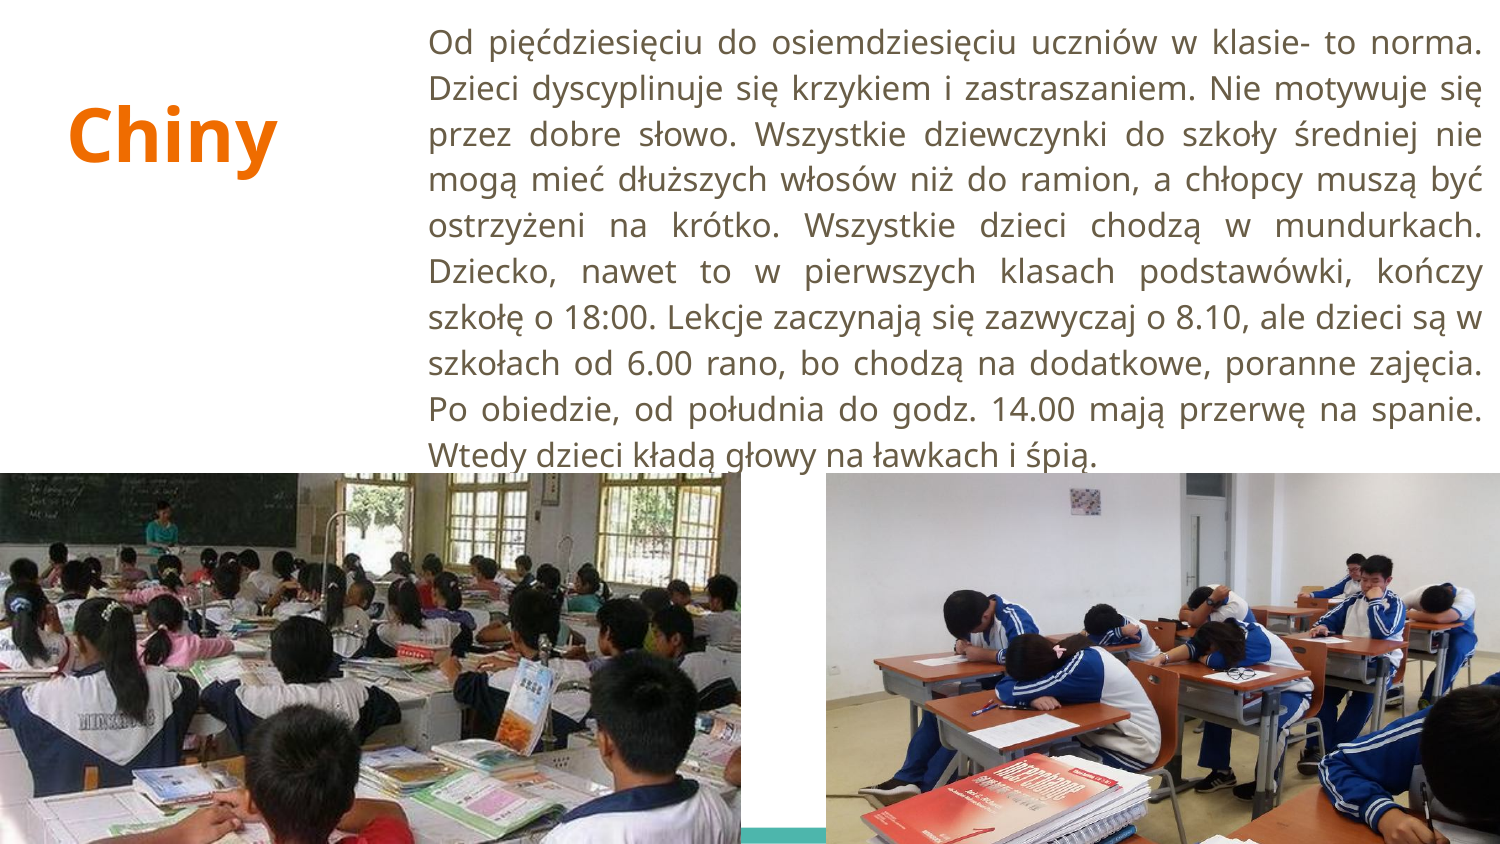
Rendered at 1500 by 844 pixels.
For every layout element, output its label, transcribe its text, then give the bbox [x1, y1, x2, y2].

list Od pięćdziesięciu do osiemdziesięciu uczniów w klasie- to norma. Dzieci dyscyplinuje się krzykiem i zastraszaniem. Nie motywuje się przez dobre słowo. Wszystkie dziewczynki do szkoły średniej nie mogą mieć dłuższych włosów niż do ramion, a chłopcy muszą być ostrzyżeni na krótko. Wszystkie dzieci chodzą w mundurkach. Dziecko, nawet to w pierwszych klasach podstawówki, kończy szkołę o 18:00. Lekcje zaczynają się zazwyczaj o 8.10, ale dzieci są w szkołach od 6.00 rano, bo chodzą na dodatkowe, poranne zajęcia. Po obiedzie, od południa do godz. 14.00 mają przerwę na spanie. Wtedy dzieci kładą głowy na ławkach i śpią. [412, 0, 1500, 491]
title Chiny [51, 72, 412, 189]
picture [826, 473, 1500, 844]
picture [0, 473, 741, 844]
